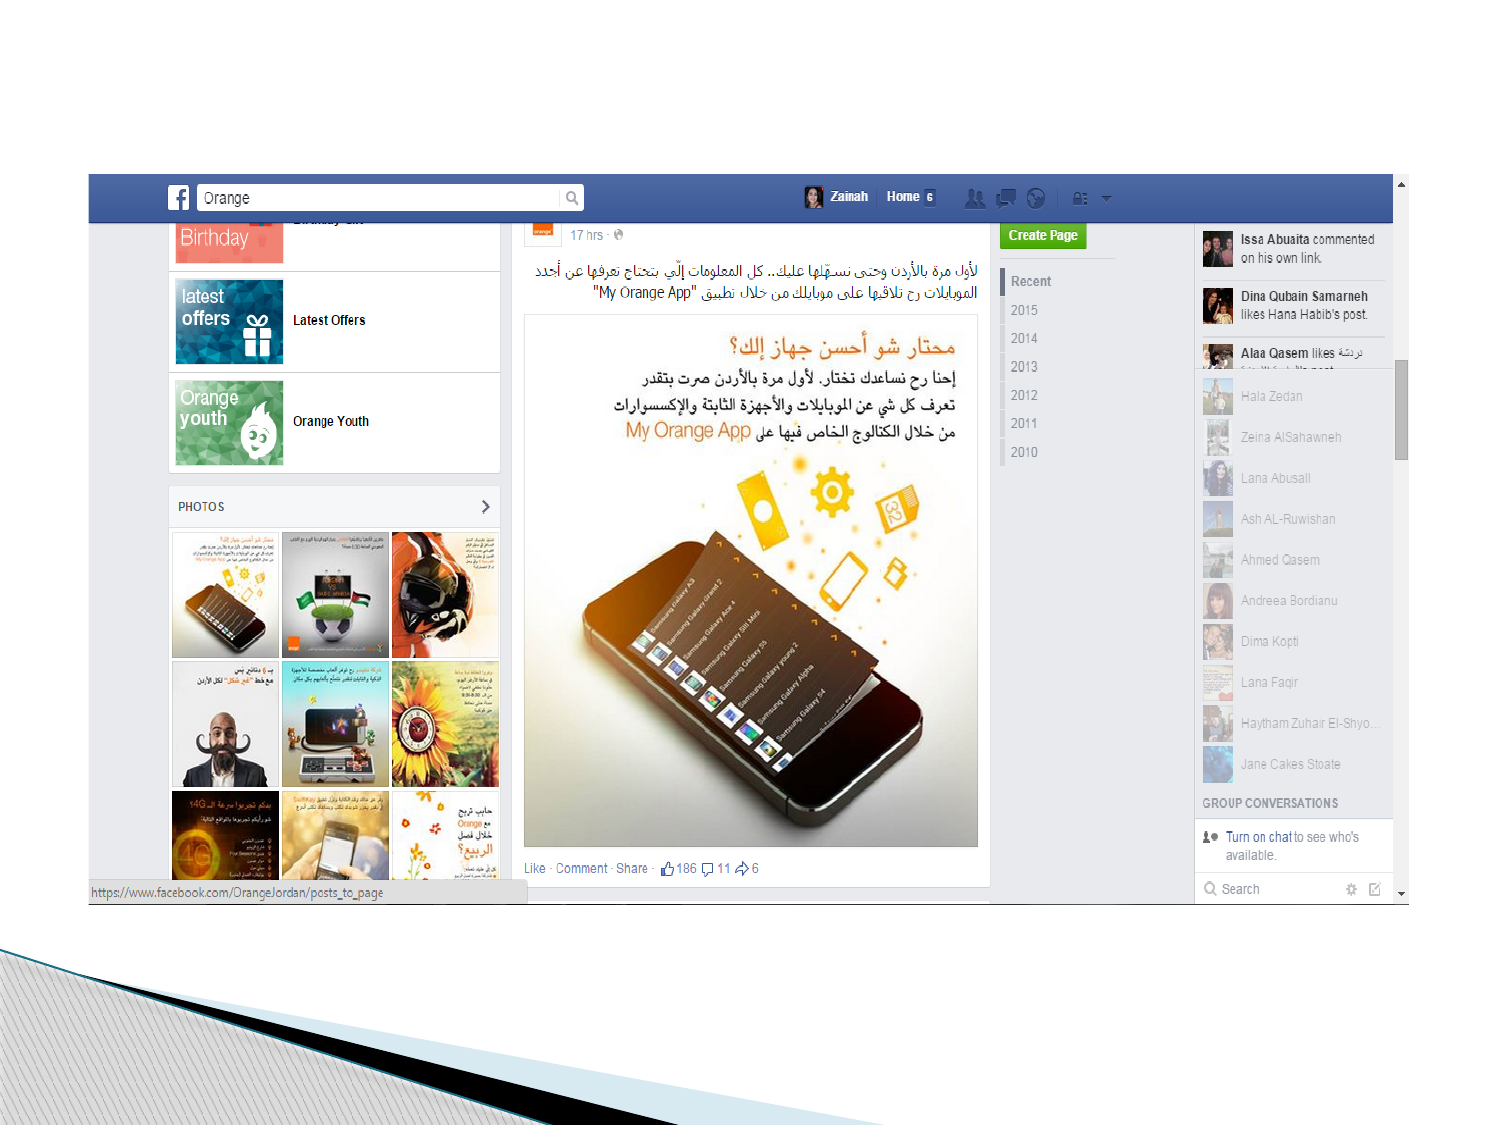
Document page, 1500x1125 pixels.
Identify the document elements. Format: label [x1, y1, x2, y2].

list [88, 174, 1410, 905]
